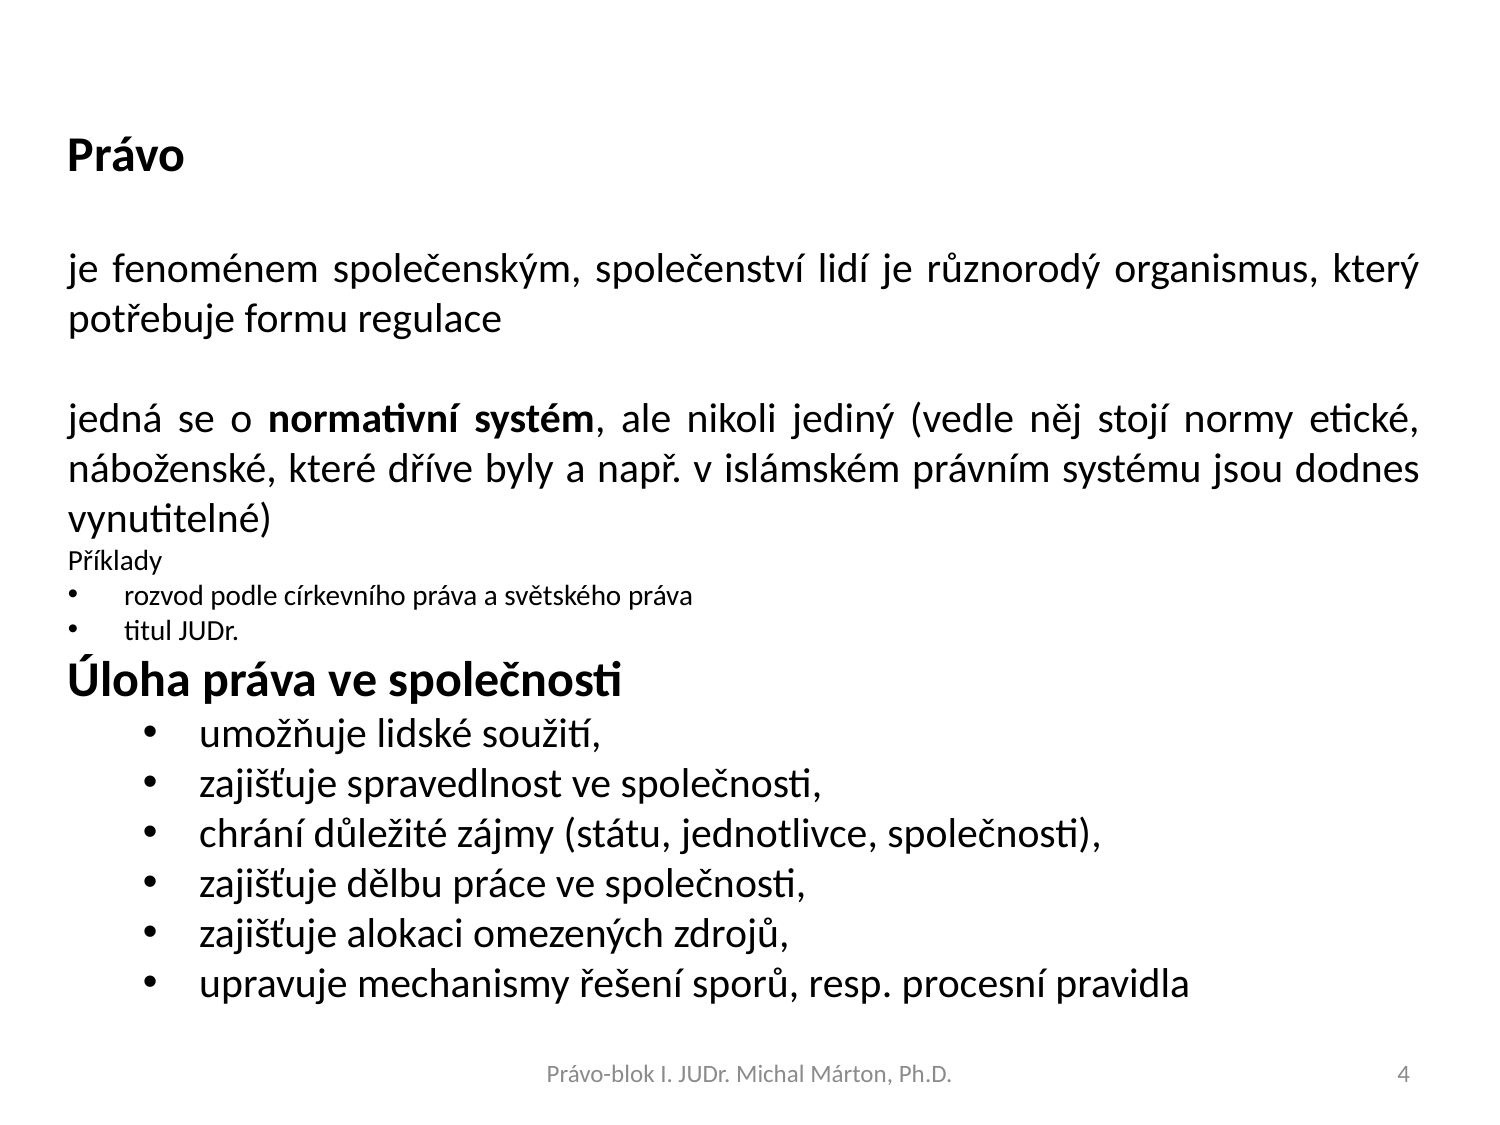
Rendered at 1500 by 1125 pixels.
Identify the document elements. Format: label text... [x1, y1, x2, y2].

slide_number 4 [1074, 1042, 1425, 1103]
footer Právo-blok I. JUDr. Michal Márton, Ph.D. [512, 1042, 988, 1103]
text_box Právo je fenoménem společenským, společenství lidí je různorodý organismus, který potřebuje formu regulace jedná se o normativní systém, ale nikoli jediný (vedle něj stojí normy etické, náboženské, které dříve byly a např. v islámském právním systému jsou dodnes vynutitelné) Příklady rozvod podle církevního práva a světského práva titul JUDr. Úloha práva ve společnosti umožňuje lidské soužití, zajišťuje spravedlnost ve společnosti, chrání důležité zájmy (státu, jednotlivce, společnosti), zajišťuje dělbu práce ve společnosti, zajišťuje alokaci omezených zdrojů, upravuje mechanismy řešení sporů, resp. procesní pravidla [53, 113, 1436, 1014]
